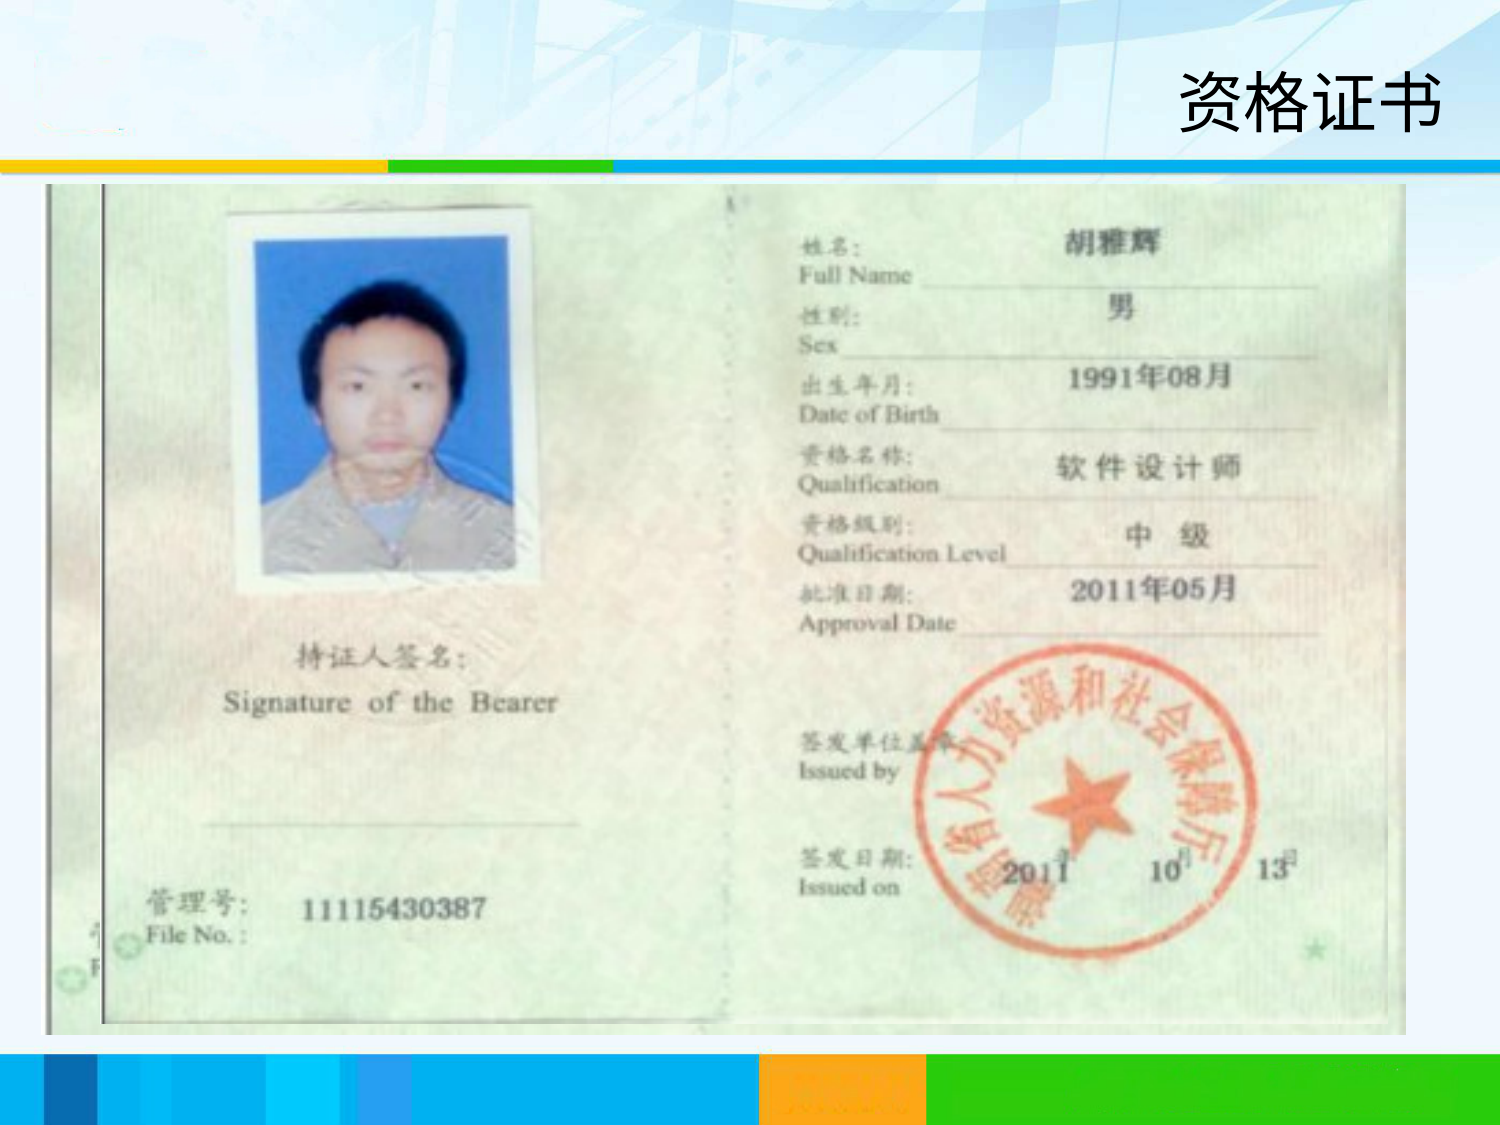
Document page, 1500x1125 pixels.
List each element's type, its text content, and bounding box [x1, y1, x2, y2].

picture [0, 0, 1500, 1125]
title 资格证书 [371, 54, 1460, 148]
